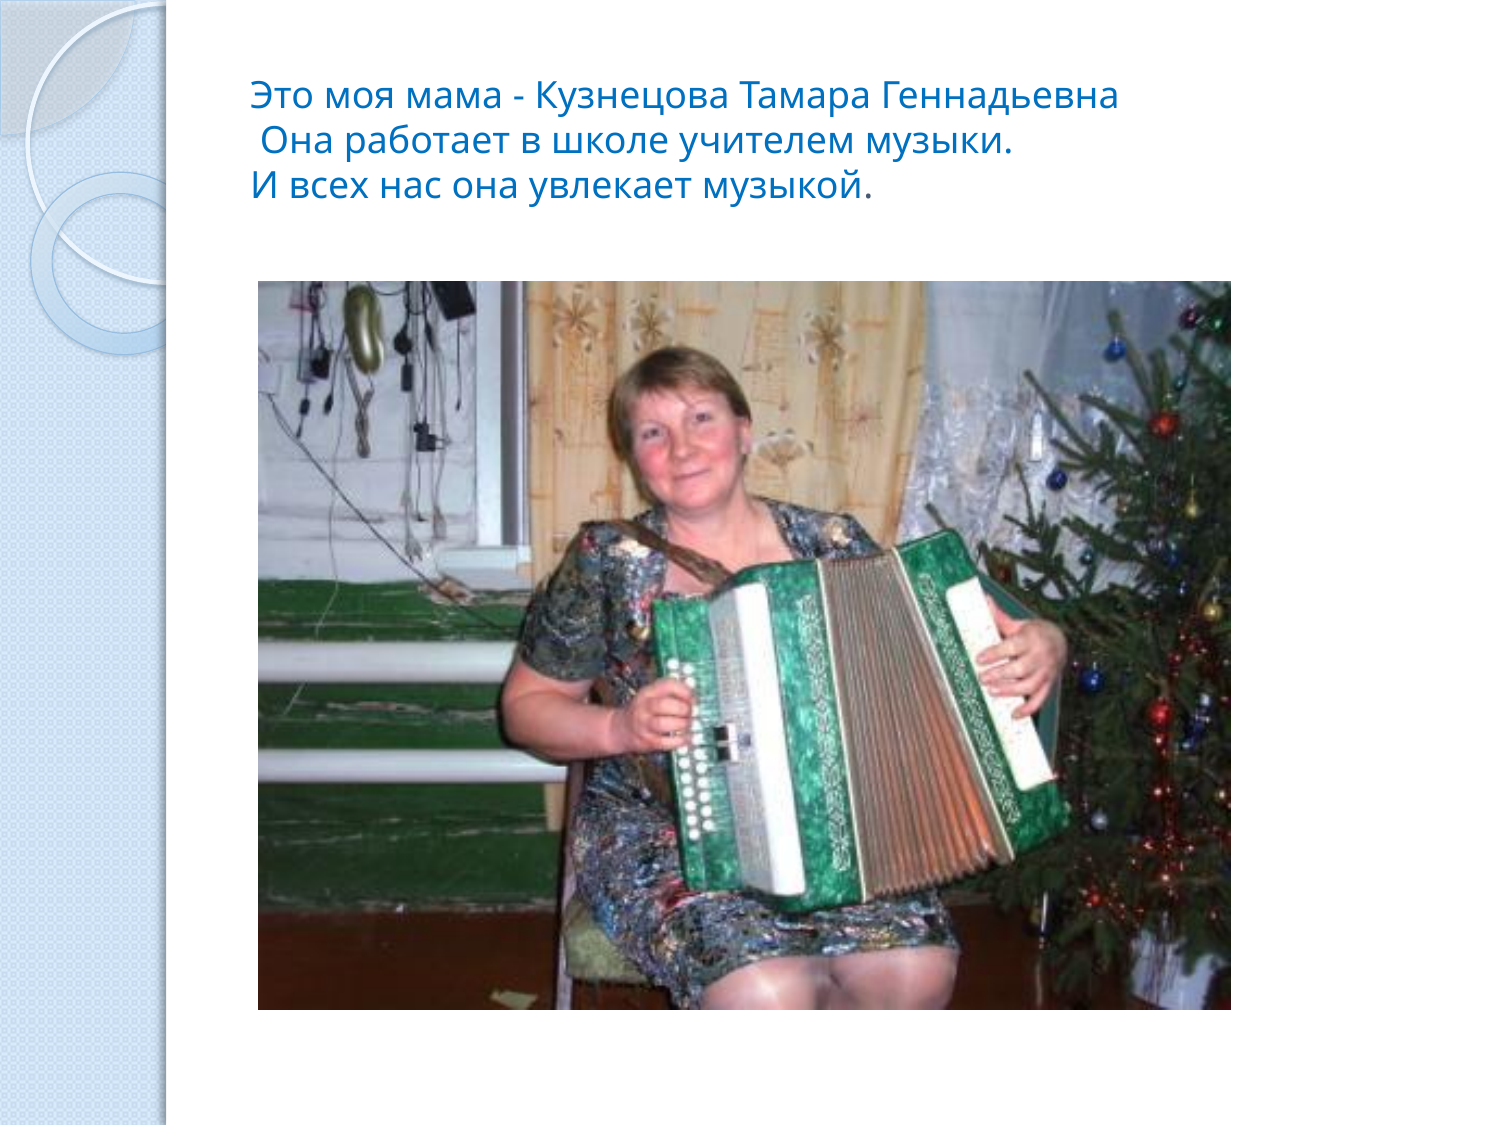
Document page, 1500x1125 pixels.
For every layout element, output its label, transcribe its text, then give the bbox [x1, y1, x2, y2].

title Это моя мама - Кузнецова Тамара Геннадьевна Она работает в школе учителем музыки. И всех нас она увлекает музыкой. [235, 45, 1466, 233]
picture [258, 280, 1231, 1010]
